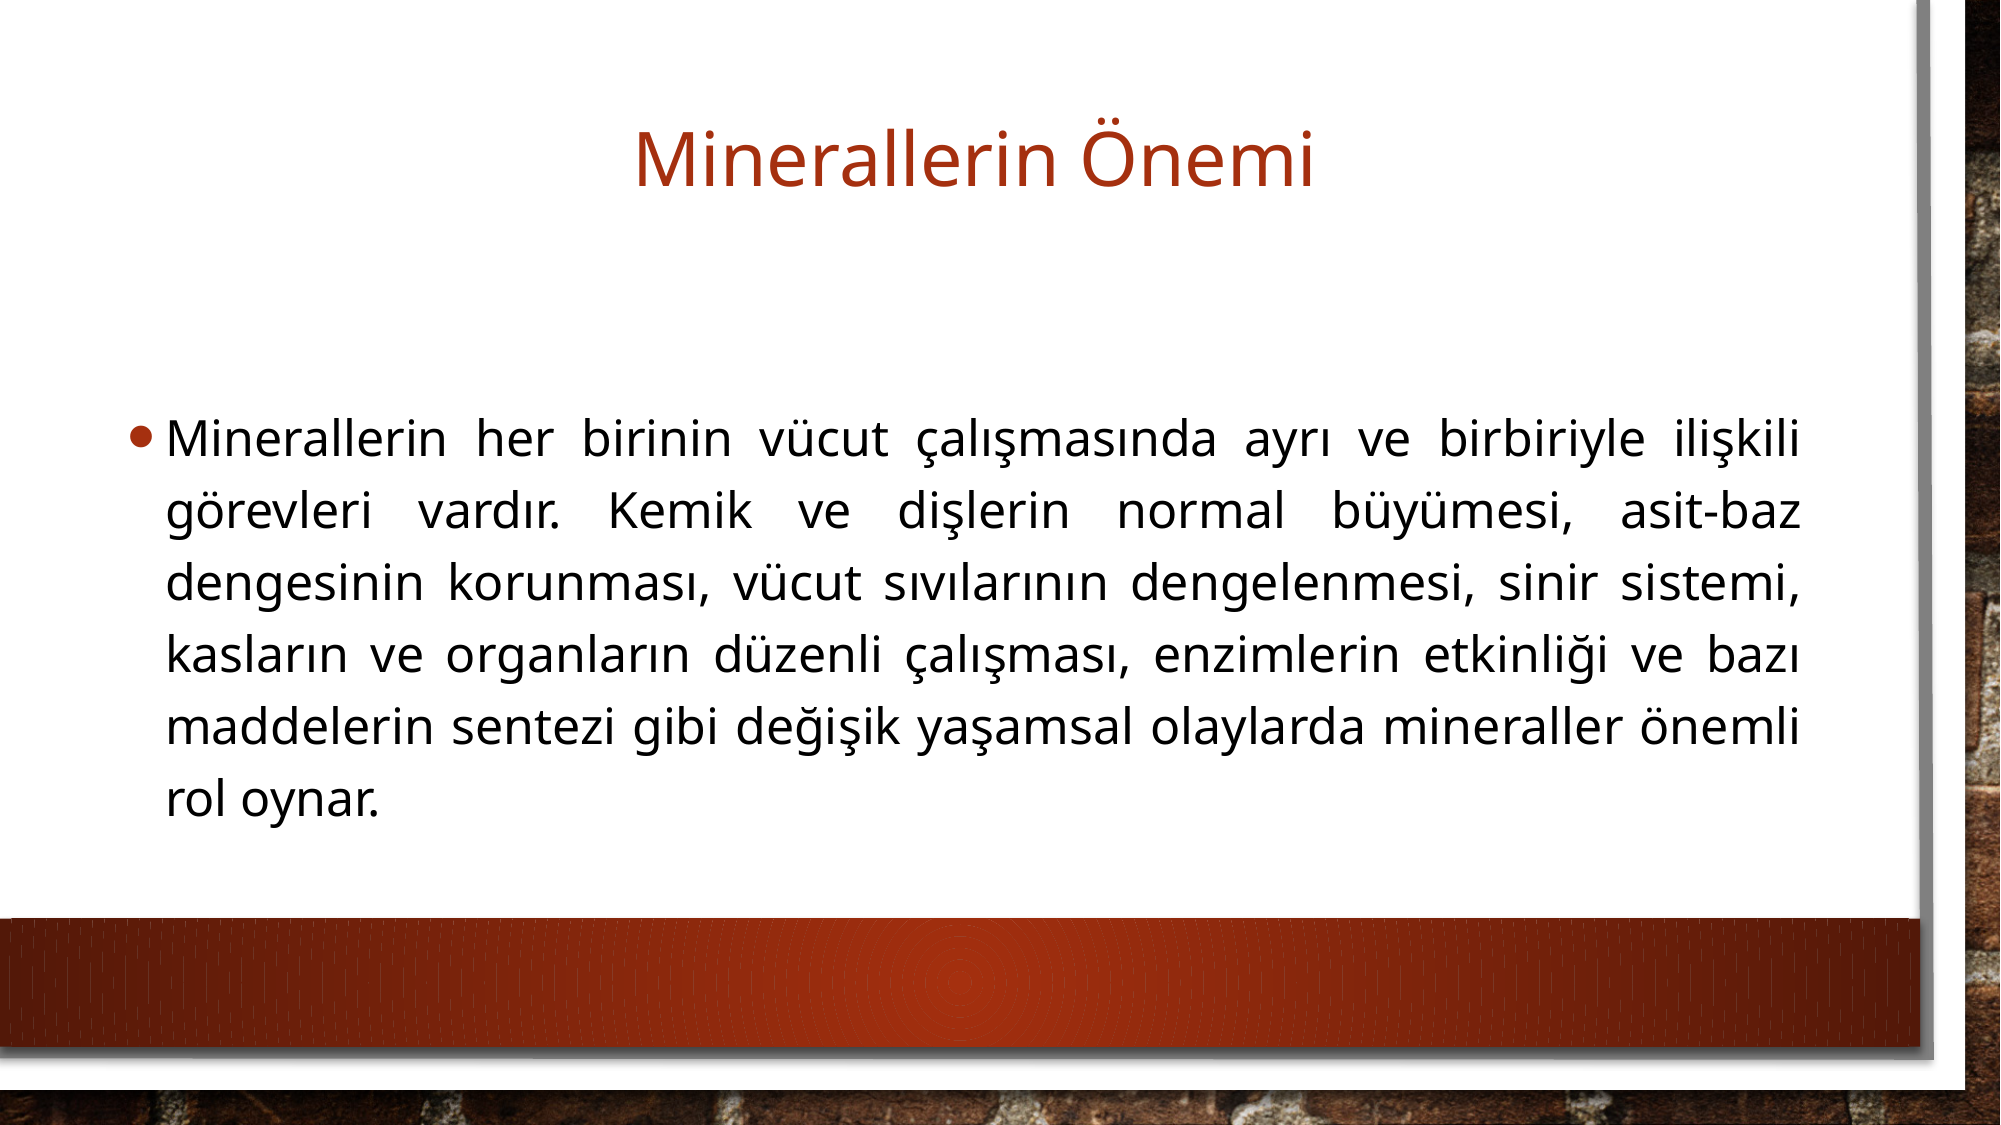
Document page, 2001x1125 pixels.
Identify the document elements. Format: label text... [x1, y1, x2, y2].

picture [0, 0, 2000, 1125]
list Minerallerin her birinin vücut çalışmasında ayrı ve birbiriyle ilişkili görevleri vardır. Kemik ve dişlerin normal büyümesi, asit-baz dengesinin korunması, vücut sıvılarının dengelenmesi, sinir sistemi, kasların ve organların düzenli çalışması, enzimlerin etkinliği ve bazı maddelerin sentezi gibi değişik yaşamsal olaylarda mineraller önemli rol oynar. [112, 338, 1818, 882]
title Minerallerin Önemi [112, 112, 1818, 302]
